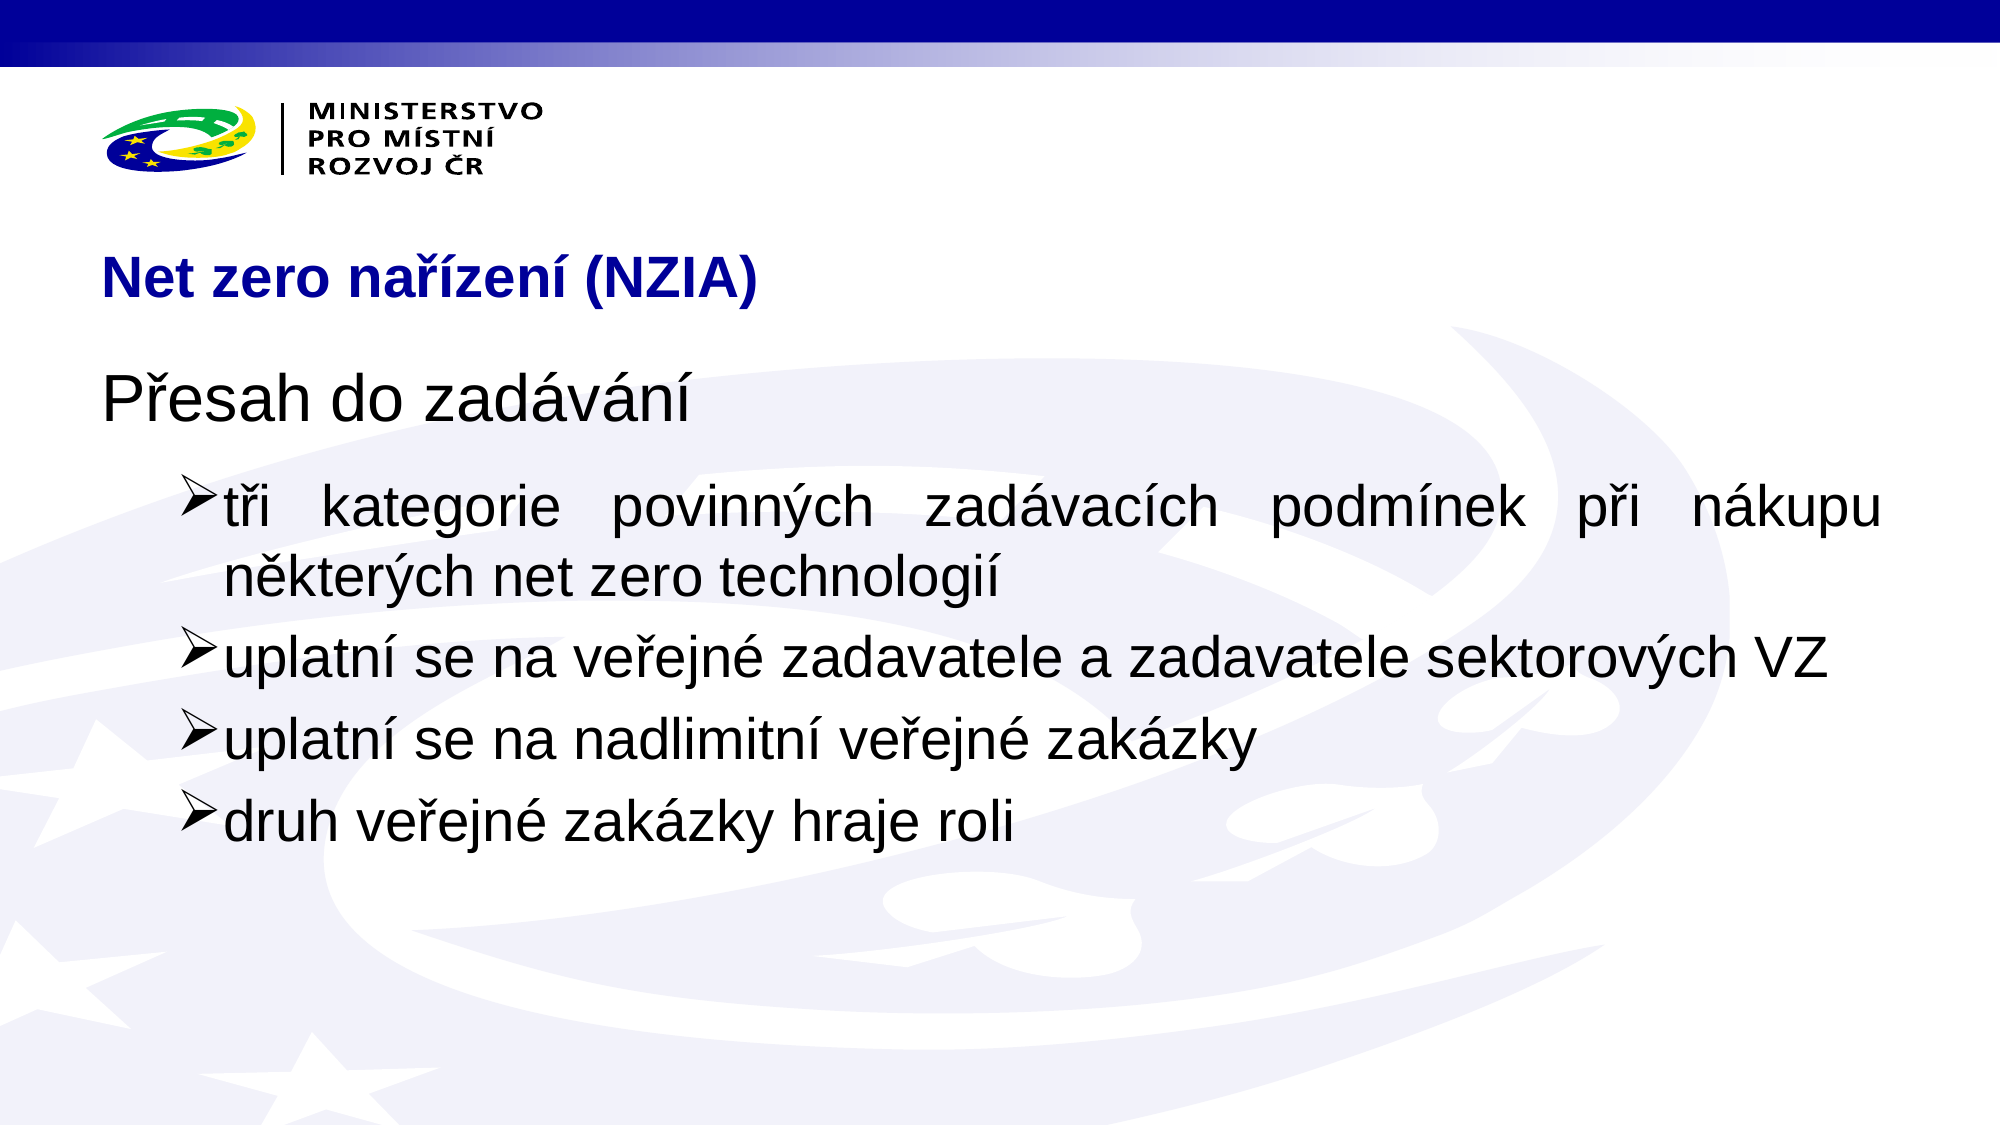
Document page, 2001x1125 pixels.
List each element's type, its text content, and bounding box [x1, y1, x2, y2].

title Net zero nařízení (NZIA) [86, 231, 1900, 315]
list Přesah do zadávání tři kategorie povinných zadávacích podmínek při nákupu některých net zero technologií uplatní se na veřejné zadavatele a zadavatele sektorových VZ uplatní se na nadlimitní veřejné zakázky druh veřejné zakázky hraje roli [86, 347, 1900, 1059]
